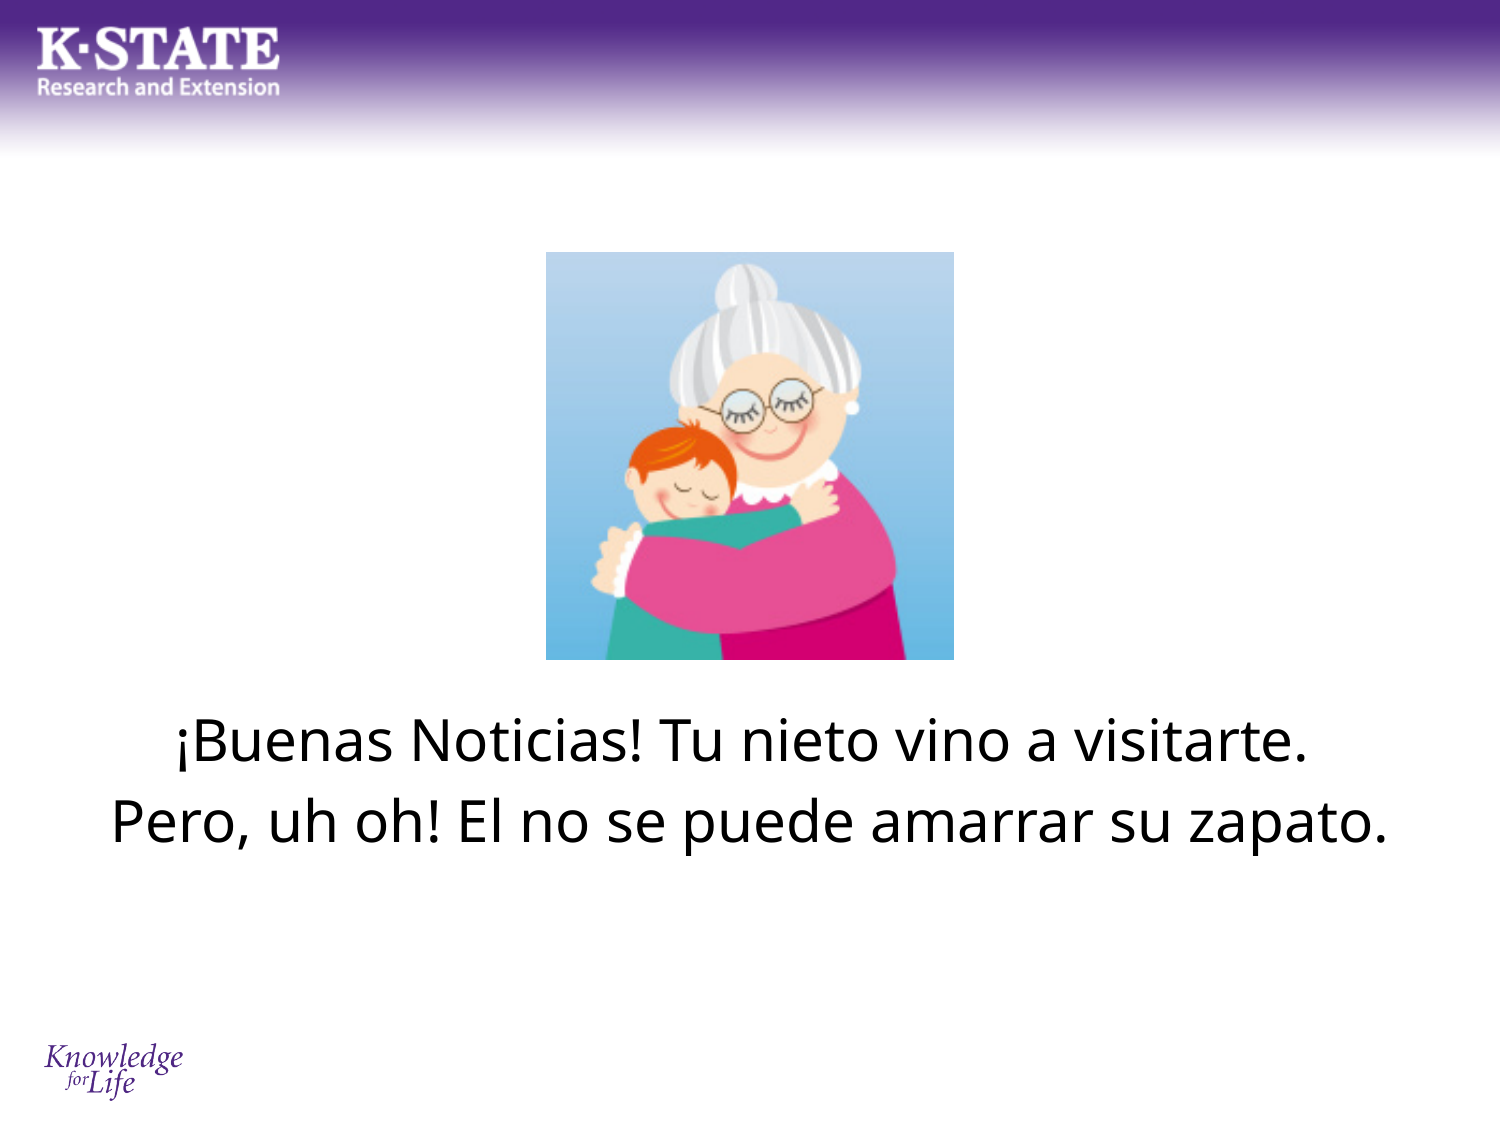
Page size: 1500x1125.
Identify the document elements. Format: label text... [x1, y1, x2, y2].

list ¡Buenas Noticias! Tu nieto vino a visitarte. Pero, uh oh! El no se puede amarrar su zapato. [75, 695, 1425, 897]
picture [0, 0, 1500, 1125]
